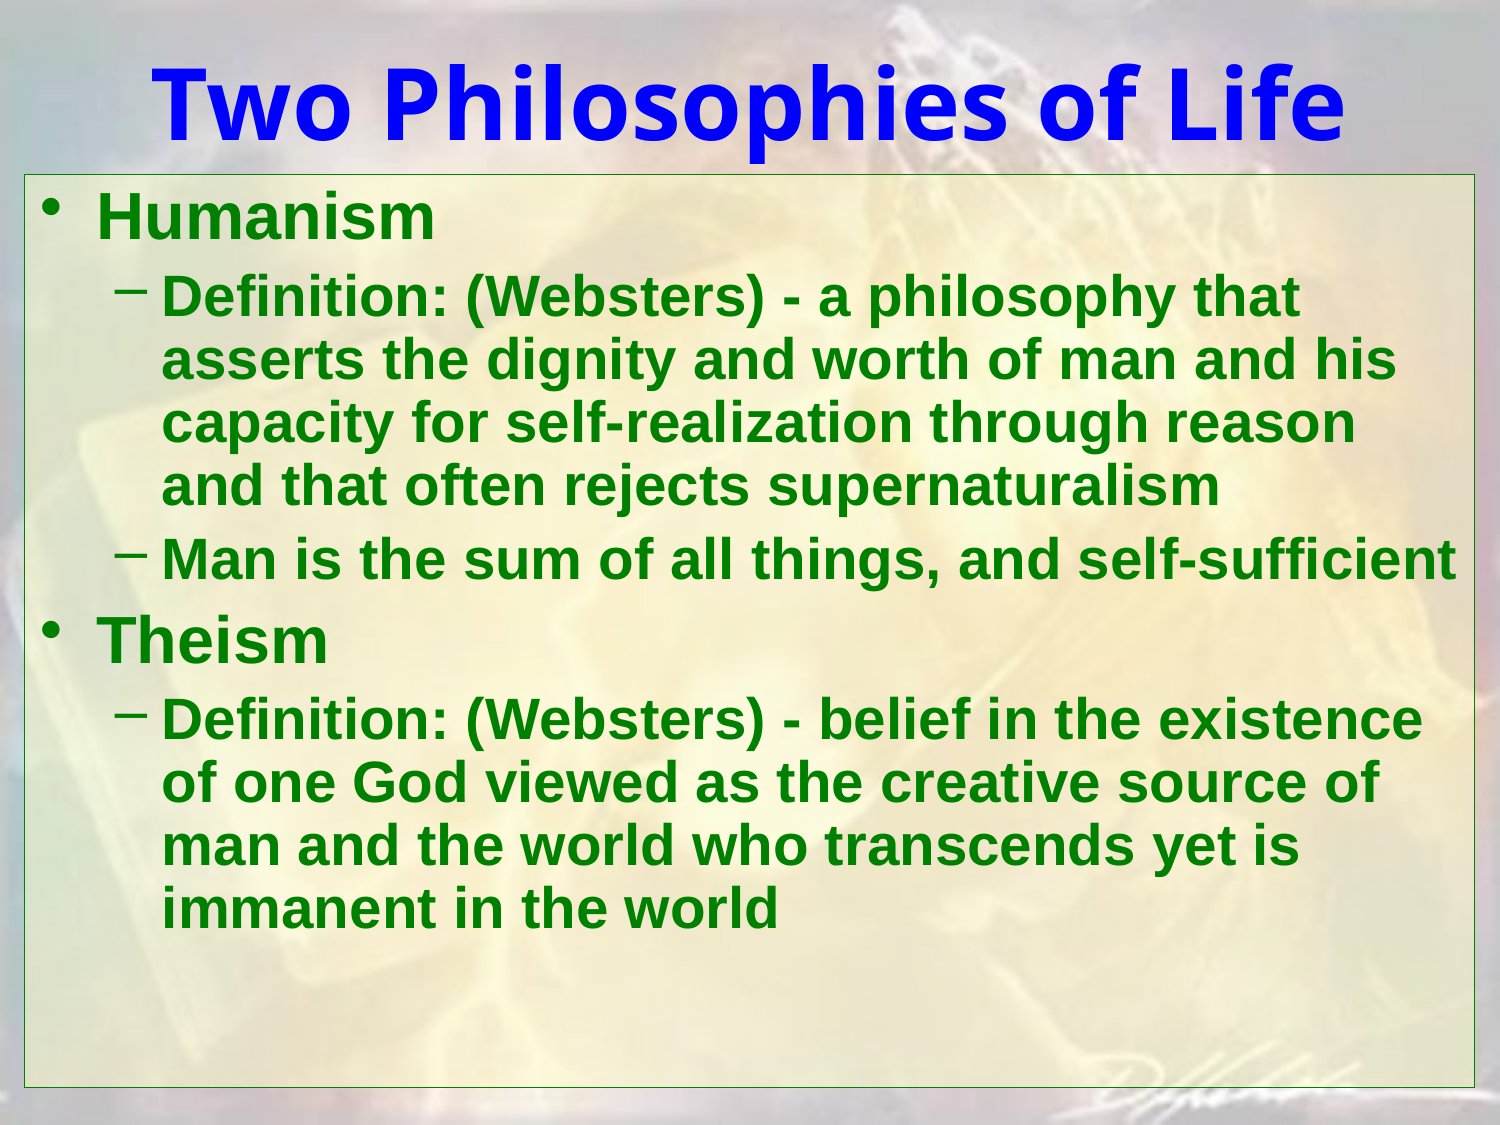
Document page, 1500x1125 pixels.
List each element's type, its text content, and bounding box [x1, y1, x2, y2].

picture [0, 0, 1500, 1125]
list Humanism Definition: (Websters) - a philosophy that asserts the dignity and worth of man and his capacity for self-realization through reason and that often rejects supernaturalism Man is the sum of all things, and self-sufficient Theism Definition: (Websters) - belief in the existence of one God viewed as the creative source of man and the world who transcends yet is immanent in the world [24, 174, 1475, 1088]
title Two Philosophies of Life [37, 37, 1463, 163]
